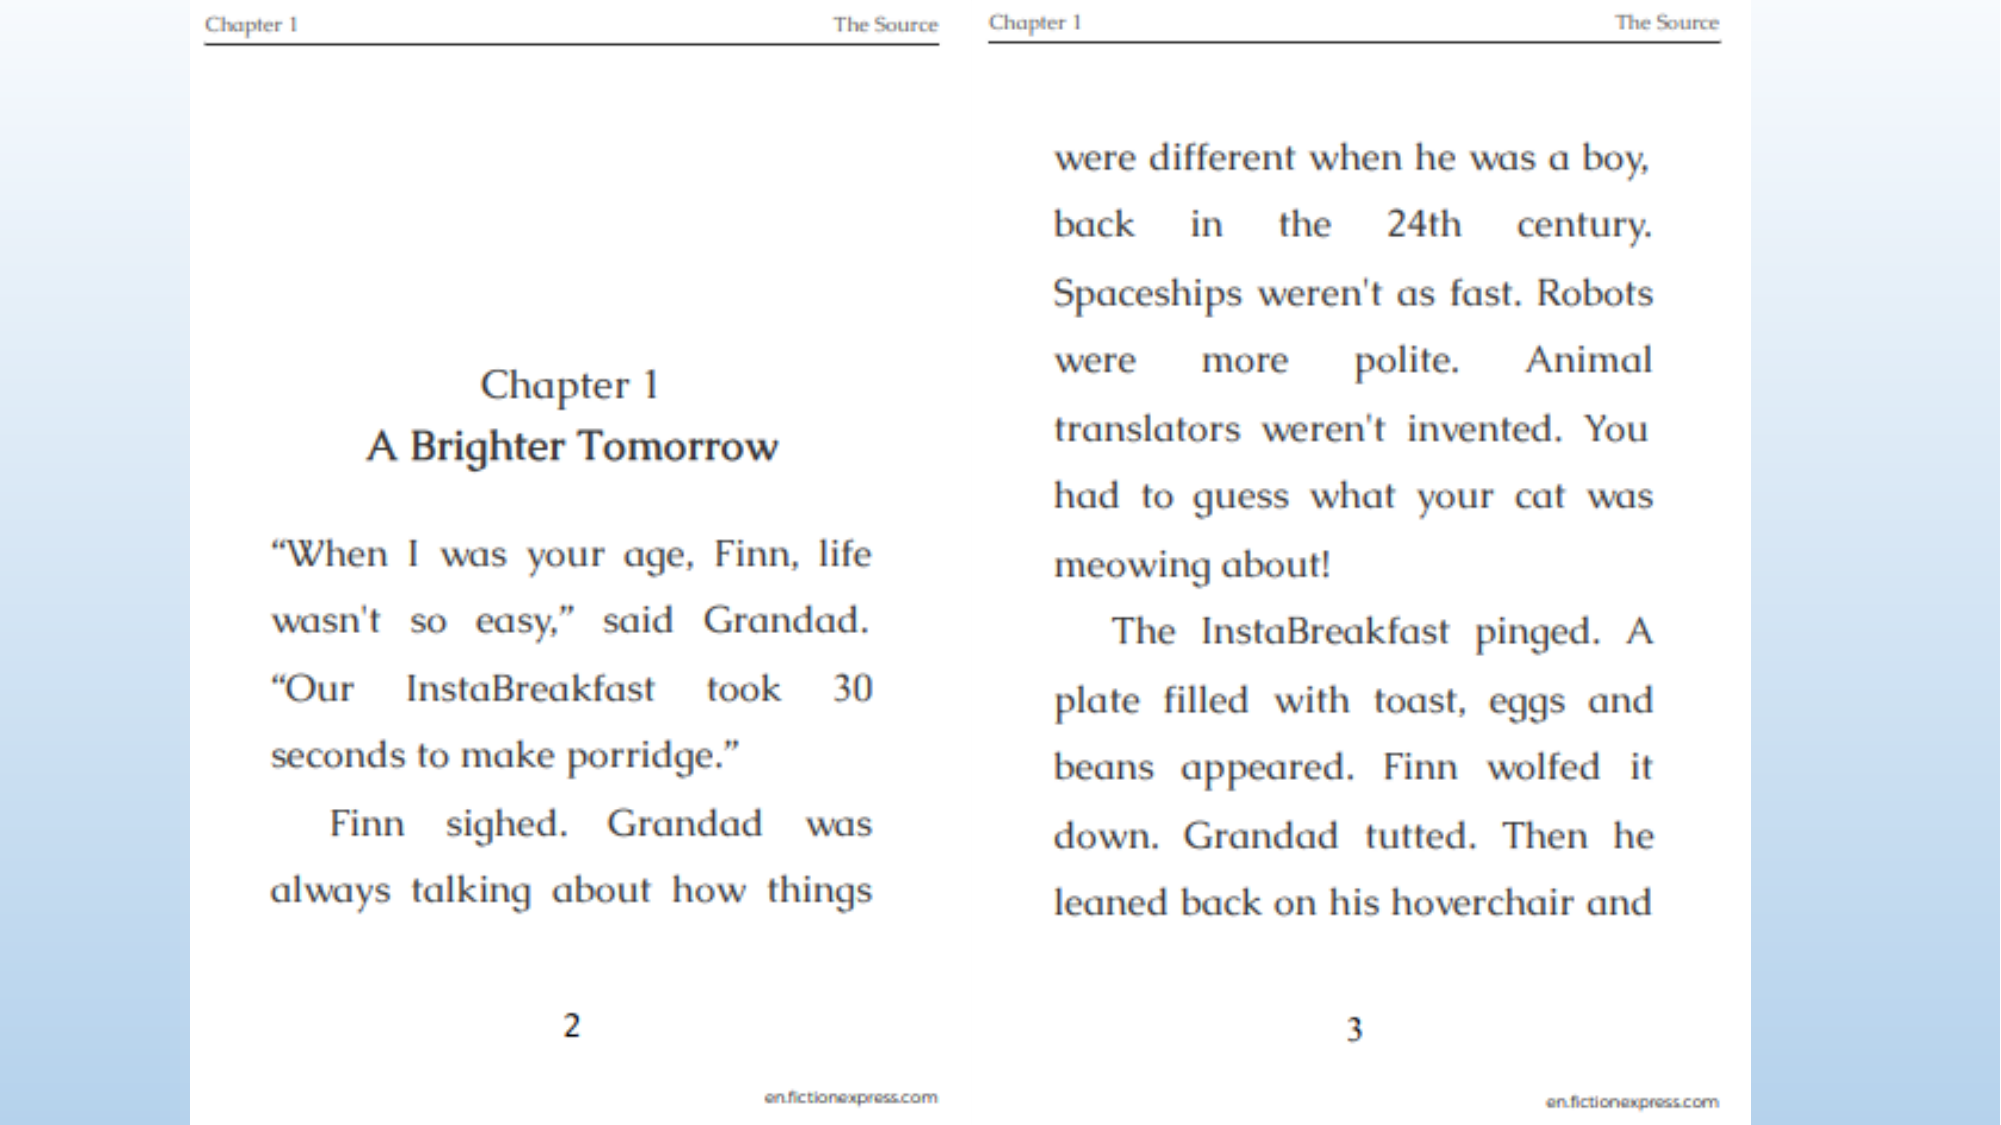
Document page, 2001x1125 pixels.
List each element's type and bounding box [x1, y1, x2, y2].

picture [190, 0, 1751, 1125]
